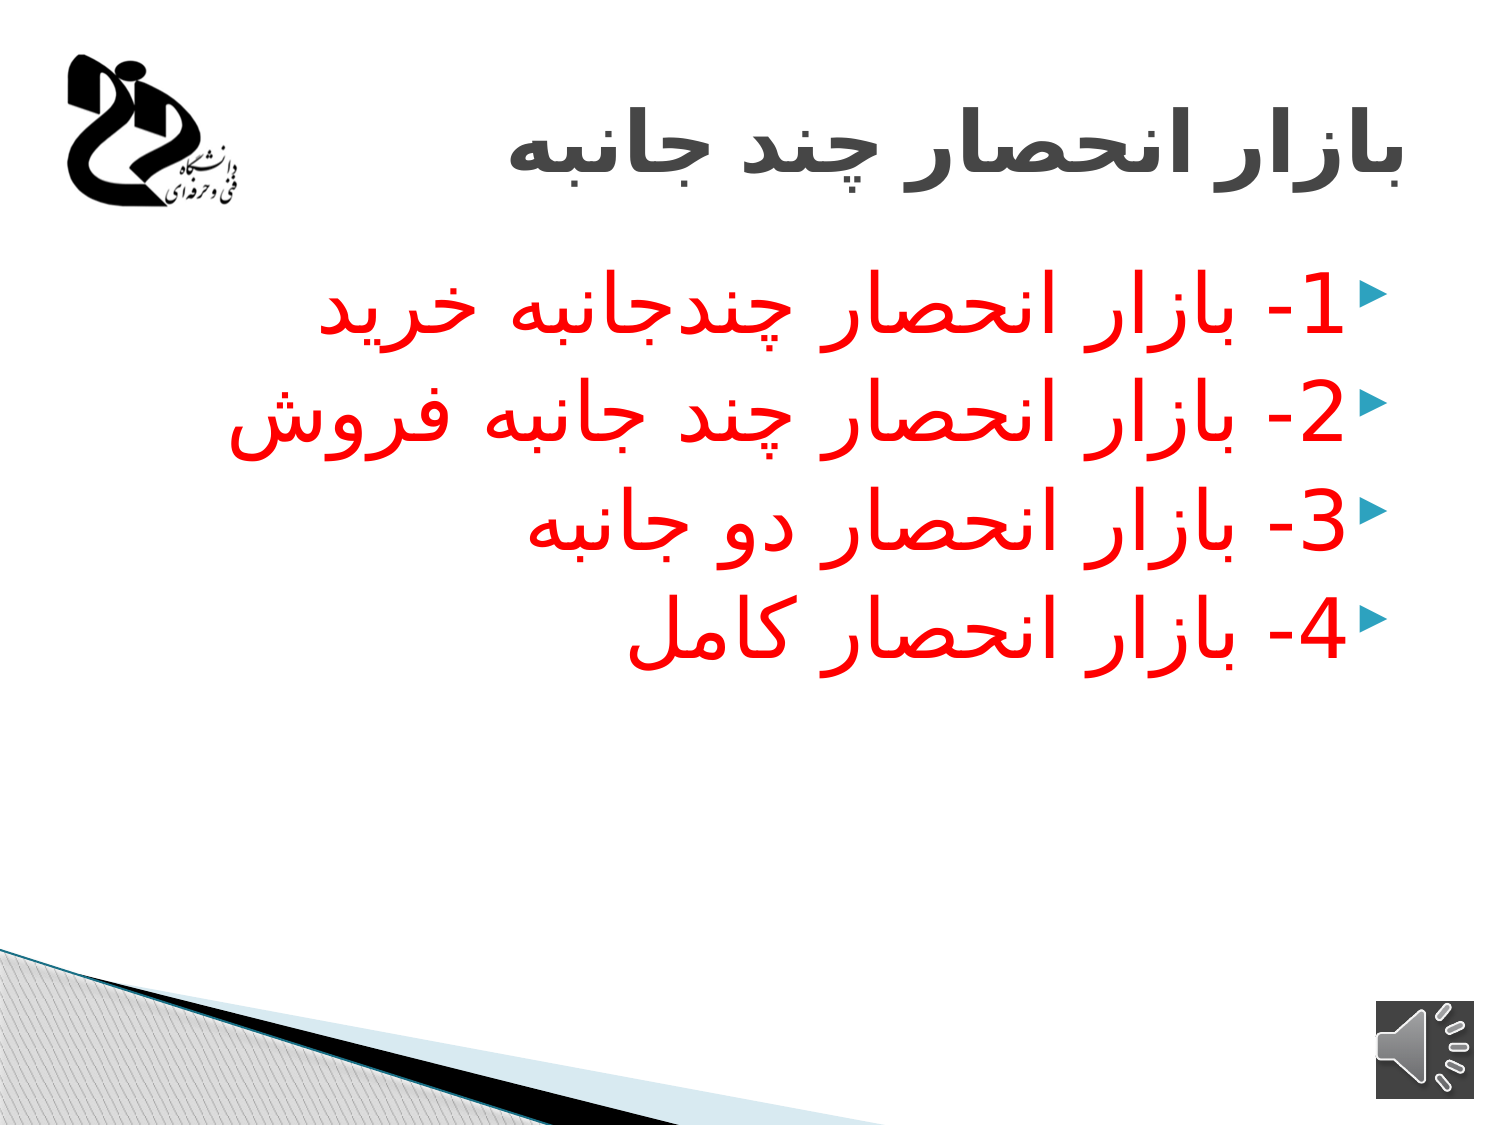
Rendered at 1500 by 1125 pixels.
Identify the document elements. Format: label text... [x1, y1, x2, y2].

title بازار انحصار چند جانبه [75, 45, 1425, 233]
list 1- بازار انحصار چندجانبه خرید 2- بازار انحصار چند جانبه فروش 3- بازار انحصار دو جانبه 4- بازار انحصار کامل [75, 243, 1425, 986]
picture [1374, 999, 1476, 1101]
picture [0, 49, 282, 255]
